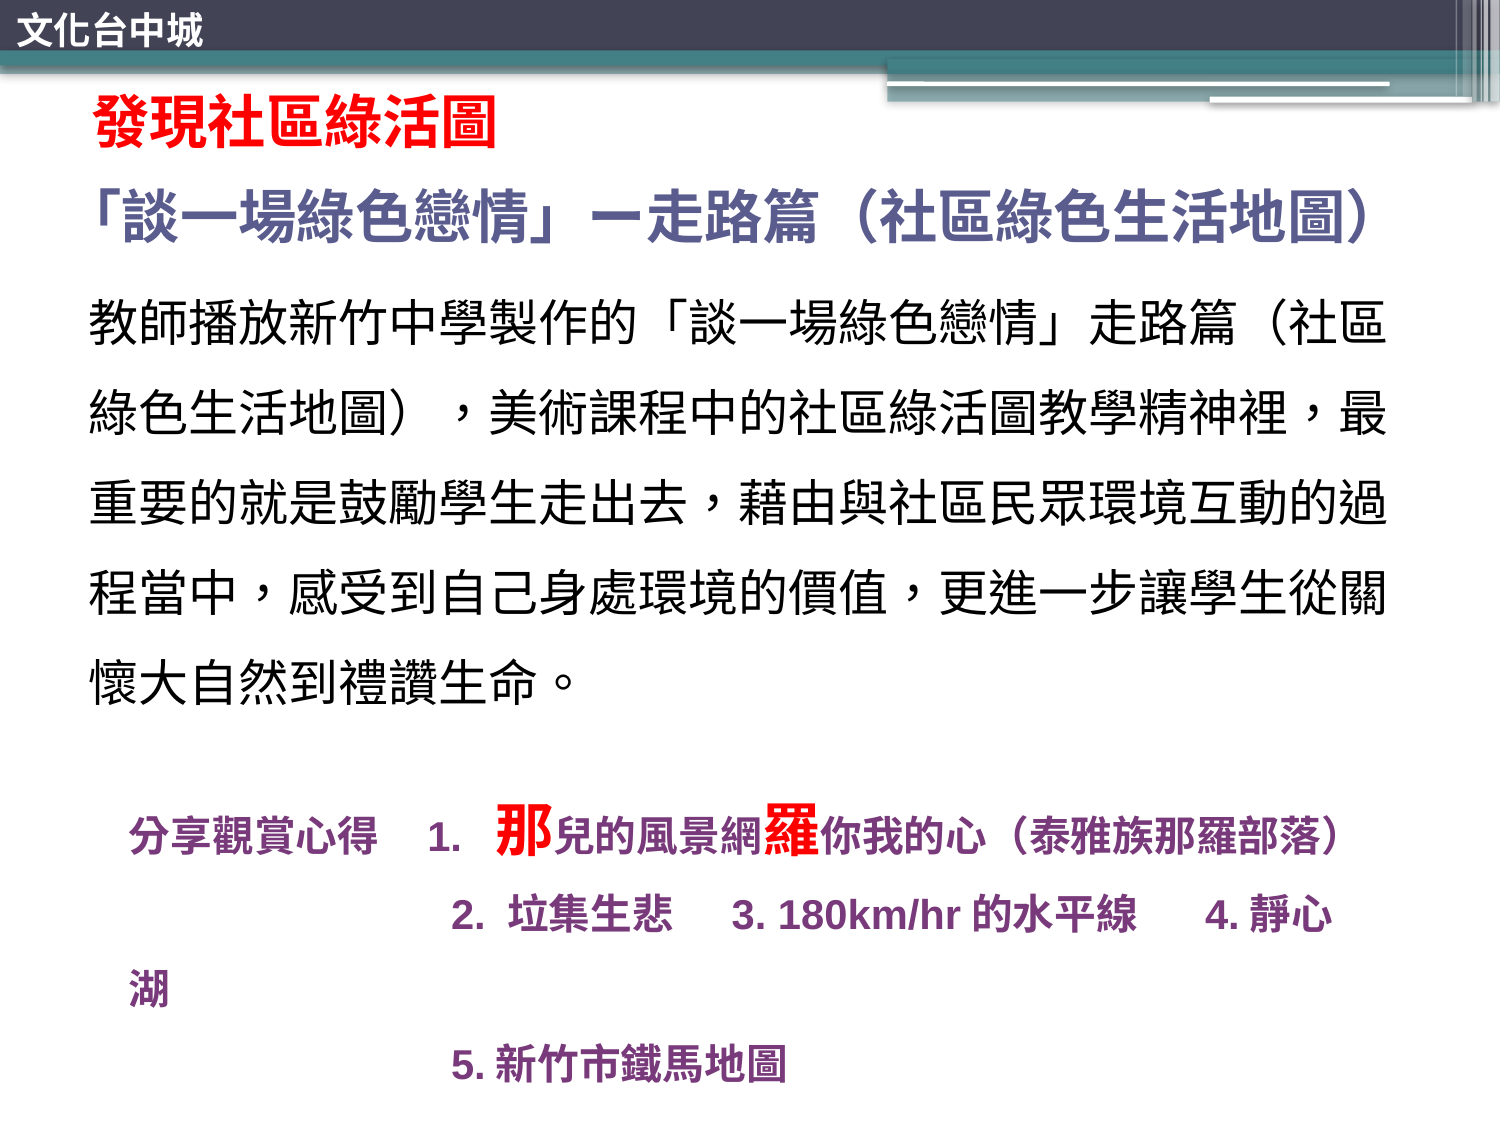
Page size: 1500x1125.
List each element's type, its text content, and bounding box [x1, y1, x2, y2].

text_box 發現社區綠活圖 [76, 78, 528, 163]
text_box 分享觀賞心得 1. 那兒的風景網羅你我的心（泰雅族那羅部落） 2. 垃集生悲 3. 180km/hr的水平線 4.靜心湖 5.新竹市鐵馬地圖 [114, 750, 1378, 1096]
text_box 文化台中城 [1, 0, 219, 60]
text_box 「談一場綠色戀情」ー走路篇（社區綠色生活地圖） [49, 172, 1419, 258]
text_box 教師播放新竹中學製作的「談一場綠色戀情」走路篇（社區 綠色生活地圖），美術課程中的社區綠活圖教學精神裡，最重要的就是鼓勵學生走出去，藉由與社區民眾環境互動的過程當中，感受到自己身處環境的價值，更進一步讓學生從關懷大自然到禮讚生命。 [73, 258, 1419, 720]
